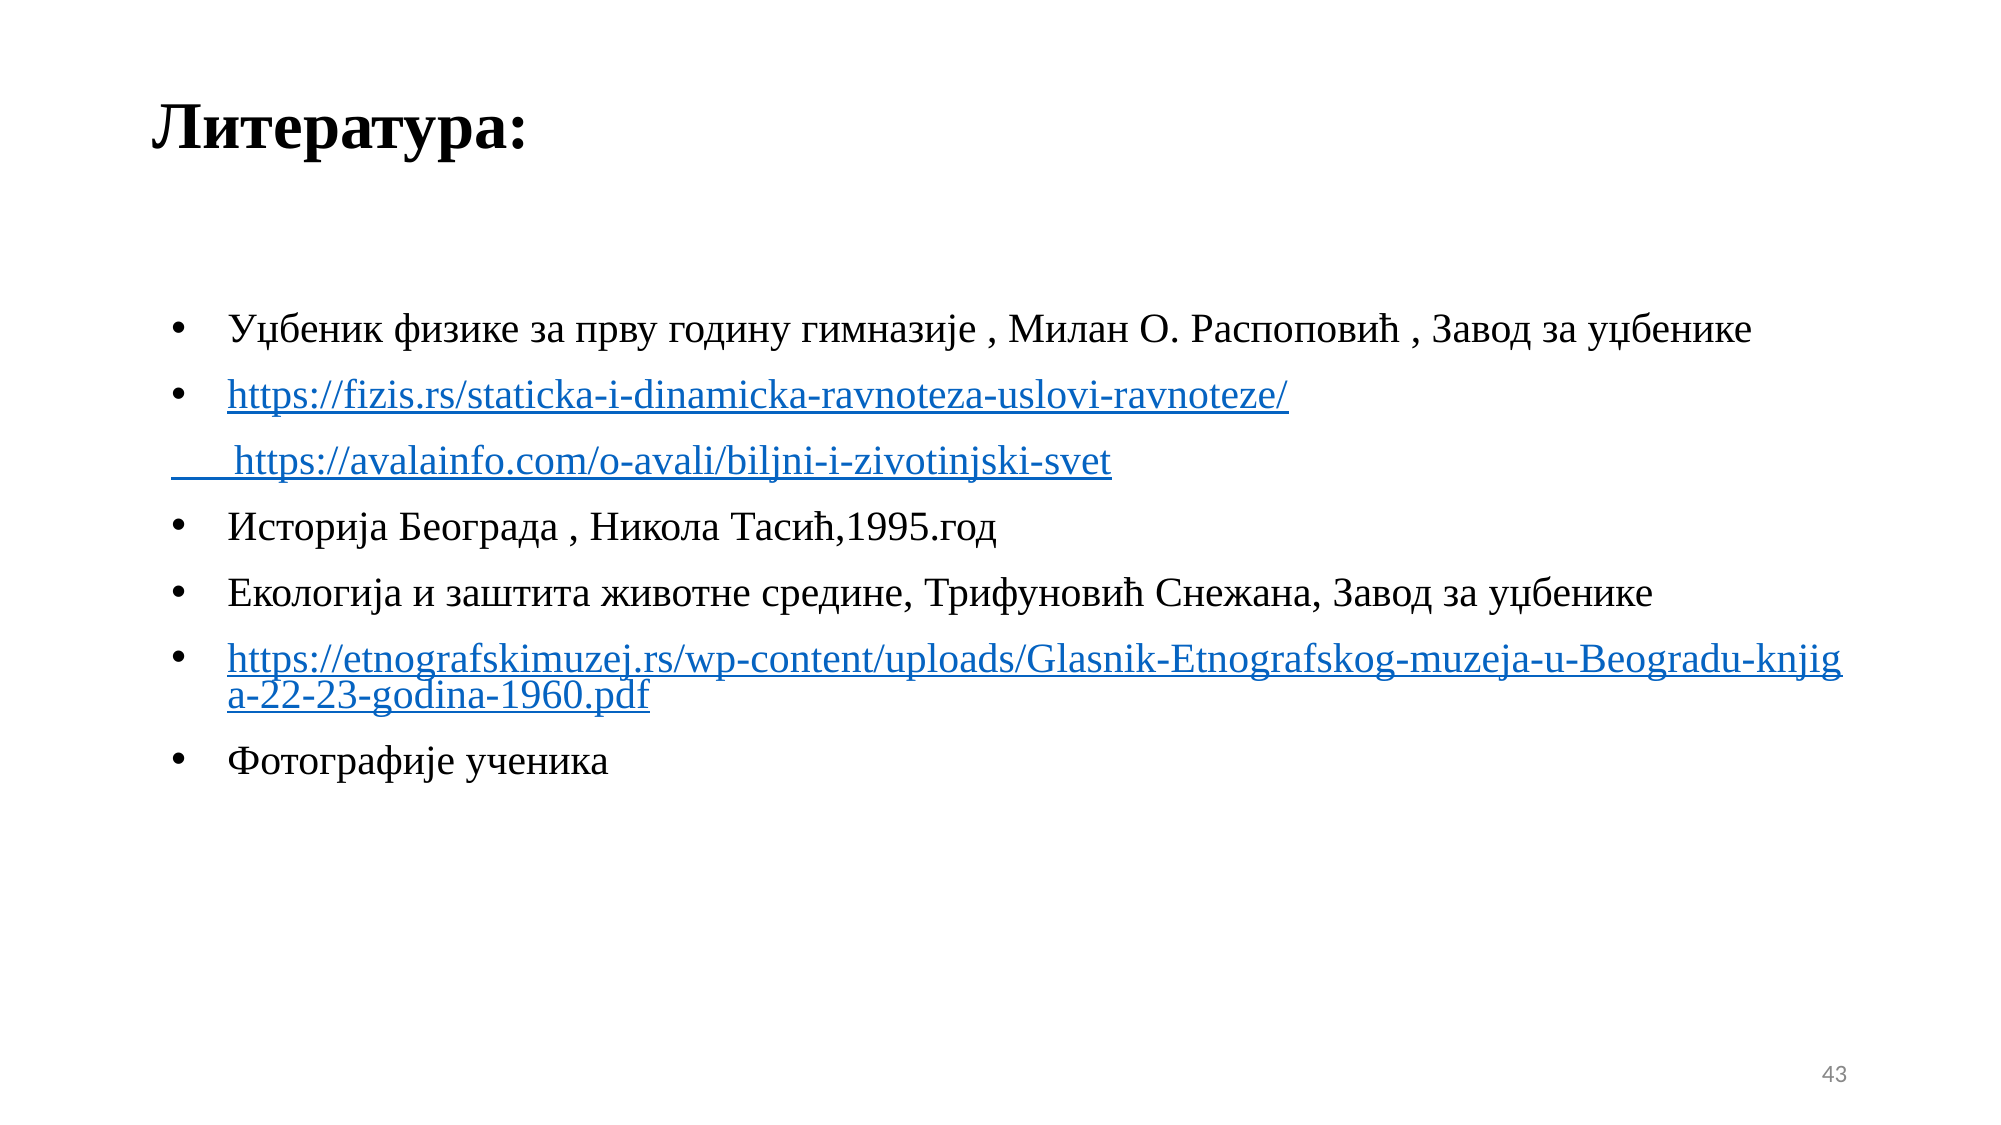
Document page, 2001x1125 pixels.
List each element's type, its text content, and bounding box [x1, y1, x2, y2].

slide_number 43 [1412, 1042, 1863, 1103]
title Литература: [137, 59, 1863, 202]
list Уџбеник физике за прву годину гимназије , Милан О. Распоповић , Завод за уџбенике https://fizis.rs/staticka-i-dinamicka-ravnoteza-uslovi-ravnoteze/ https://avalainfo.com/o-avali/biljni-i-zivotinjski-svet Историја Београда , Никола Тасић,1995.год Екологија и заштита животне средине, Трифуновић Снежана, Завод за уџбенике https://etnografskimuzej.rs/wp-content/uploads/Glasnik-Etnografskog-muzeja-u-Beogradu-knjiga-22-23-godina-1960.pdf Фотографије ученика [137, 299, 1863, 906]
